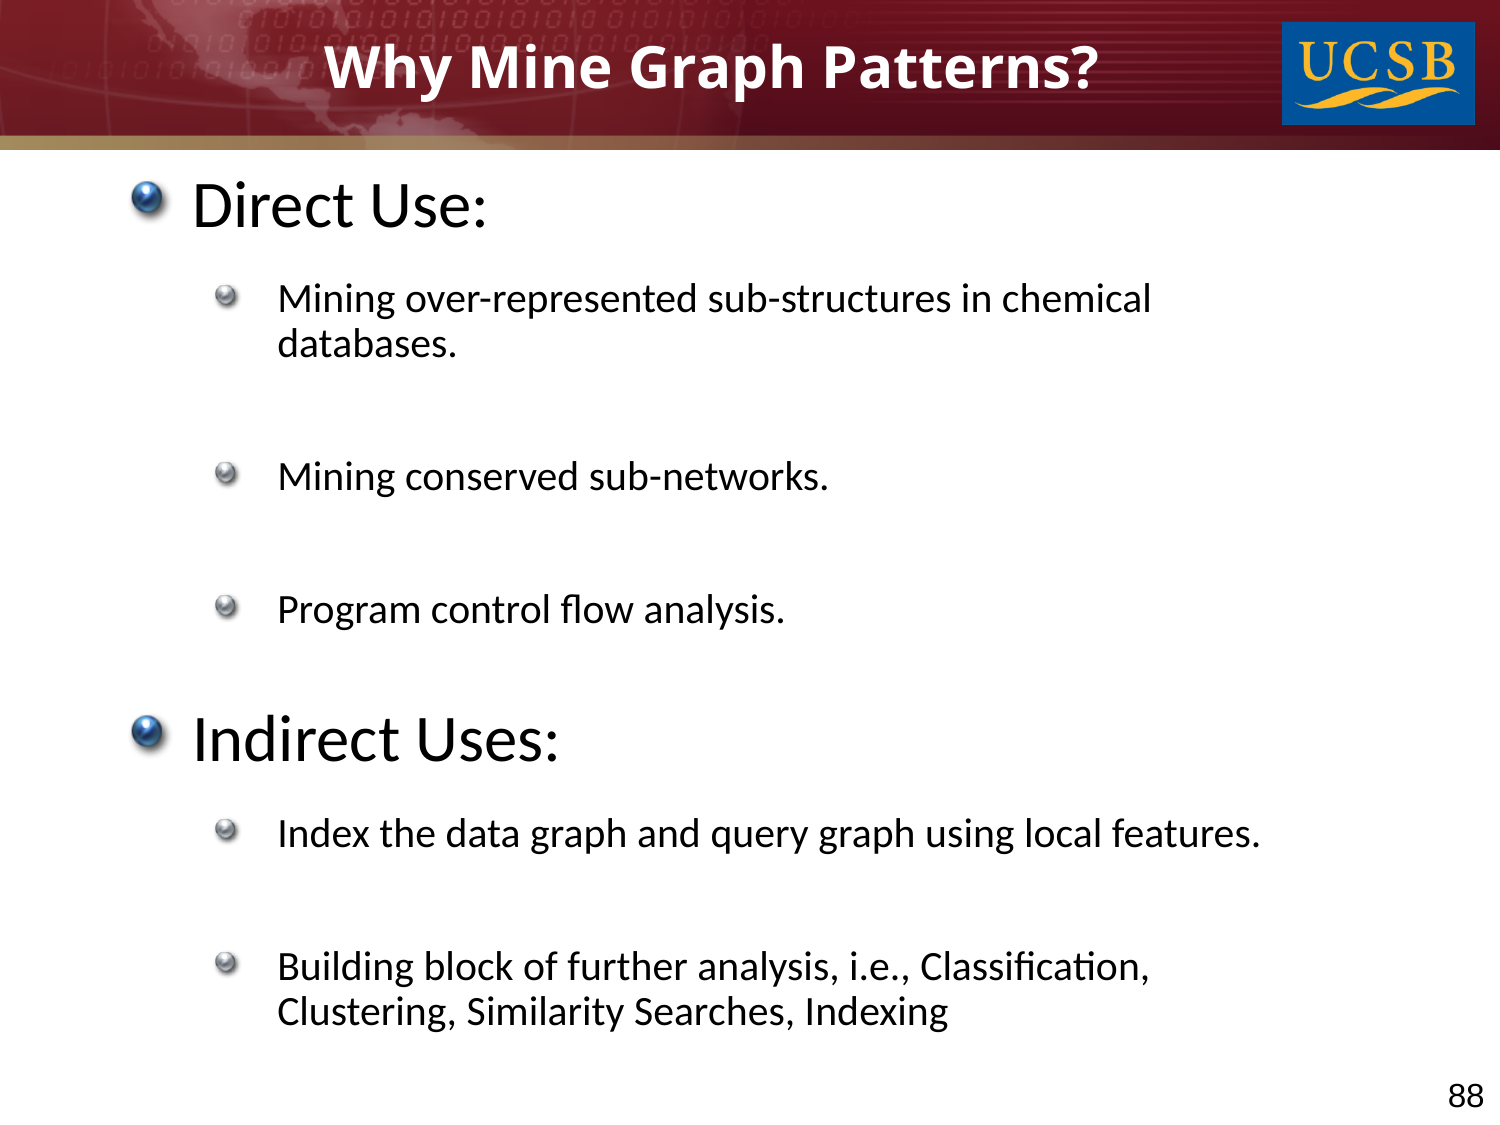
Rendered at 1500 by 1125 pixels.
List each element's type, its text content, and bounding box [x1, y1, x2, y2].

picture [212, 459, 242, 490]
picture [212, 816, 242, 846]
picture [0, 0, 1500, 150]
picture [212, 949, 242, 979]
picture [127, 178, 174, 226]
picture [212, 592, 242, 623]
title Why Mine Graph Patterns? [99, 0, 1325, 138]
picture [127, 712, 174, 760]
picture [212, 282, 242, 312]
list Direct Use: Mining over-represented sub-structures in chemical databases. Mining conserved sub-networks. Program control flow analysis. Indirect Uses: Index the data graph and query graph using local features. Building block of further analysis, i.e., Classification, Clustering, Similarity Searches, Indexing [112, 162, 1338, 962]
slide_number 88 [1400, 1063, 1500, 1124]
